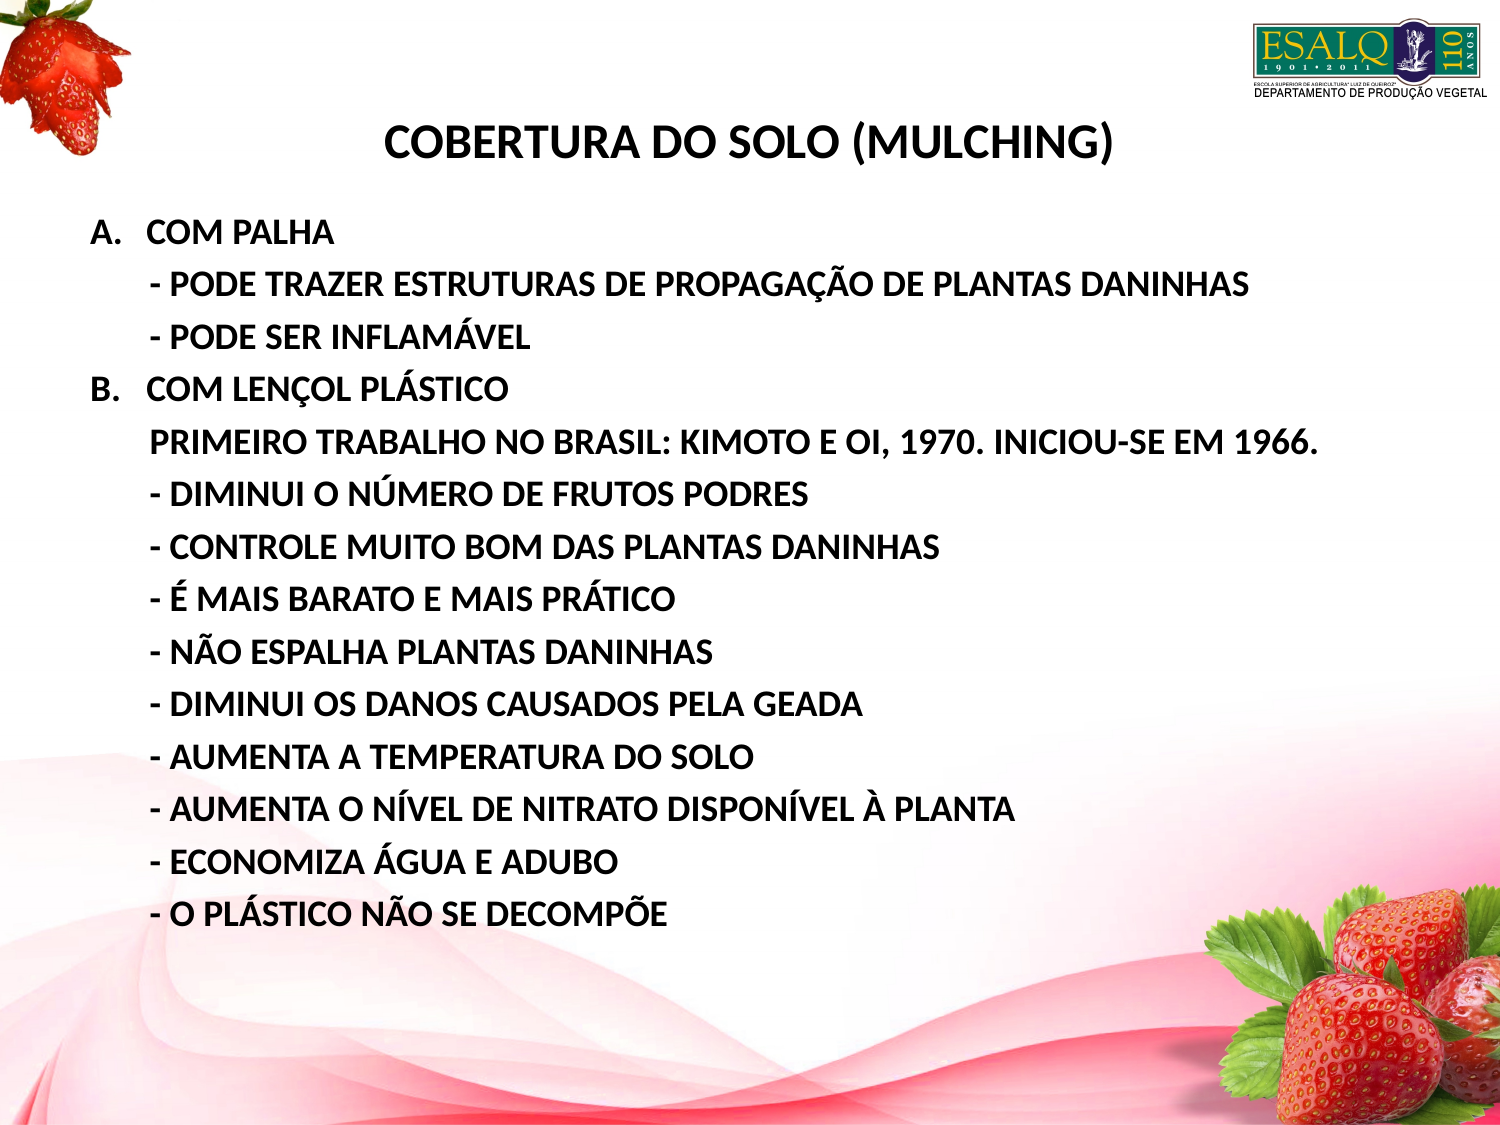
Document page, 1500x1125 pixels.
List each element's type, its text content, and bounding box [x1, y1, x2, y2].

title COBERTURA DO SOLO (MULCHING) [75, 45, 1425, 199]
list COM PALHA - PODE TRAZER ESTRUTURAS DE PROPAGAÇÃO DE PLANTAS DANINHAS - PODE SER INFLAMÁVEL COM LENÇOL PLÁSTICO PRIMEIRO TRABALHO NO BRASIL: KIMOTO E OI, 1970. INICIOU-SE EM 1966. - DIMINUI O NÚMERO DE FRUTOS PODRES - CONTROLE MUITO BOM DAS PLANTAS DANINHAS - É MAIS BARATO E MAIS PRÁTICO - NÃO ESPALHA PLANTAS DANINHAS - DIMINUI OS DANOS CAUSADOS PELA GEADA - AUMENTA A TEMPERATURA DO SOLO - AUMENTA O NÍVEL DE NITRATO DISPONÍVEL À PLANTA - ECONOMIZA ÁGUA E ADUBO - O PLÁSTICO NÃO SE DECOMPÕE [75, 199, 1425, 1005]
picture [0, 0, 1500, 1125]
